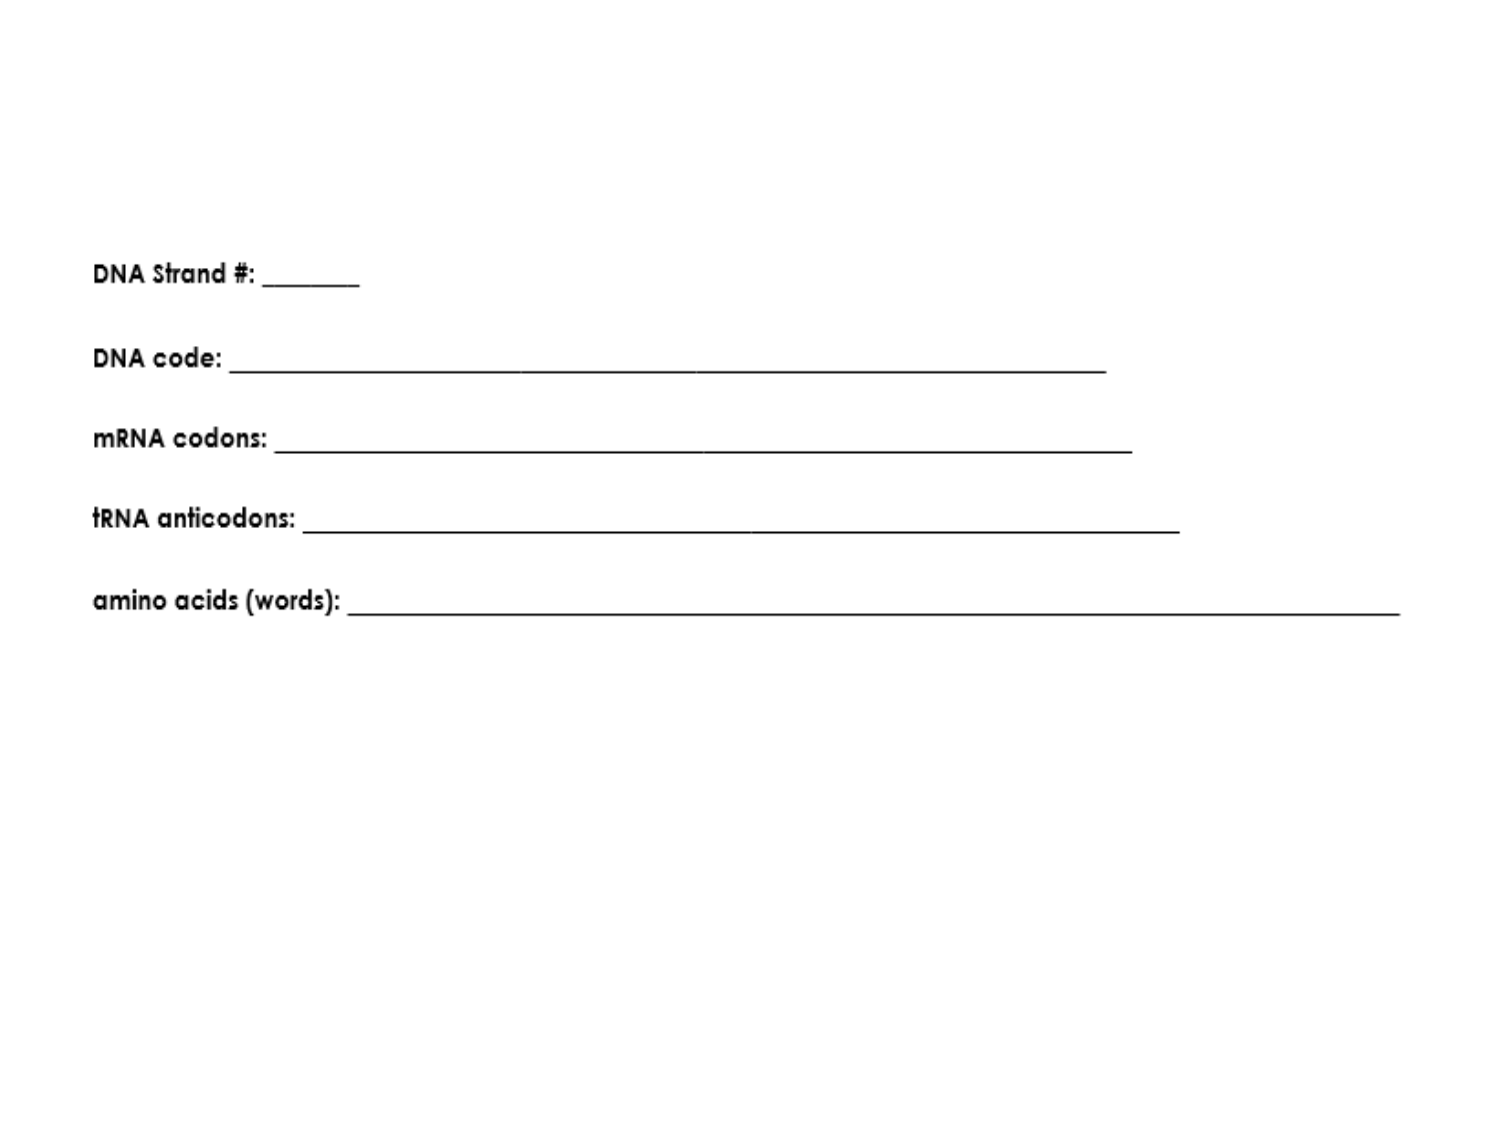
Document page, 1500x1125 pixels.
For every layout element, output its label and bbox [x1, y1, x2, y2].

list [29, 199, 1471, 705]
